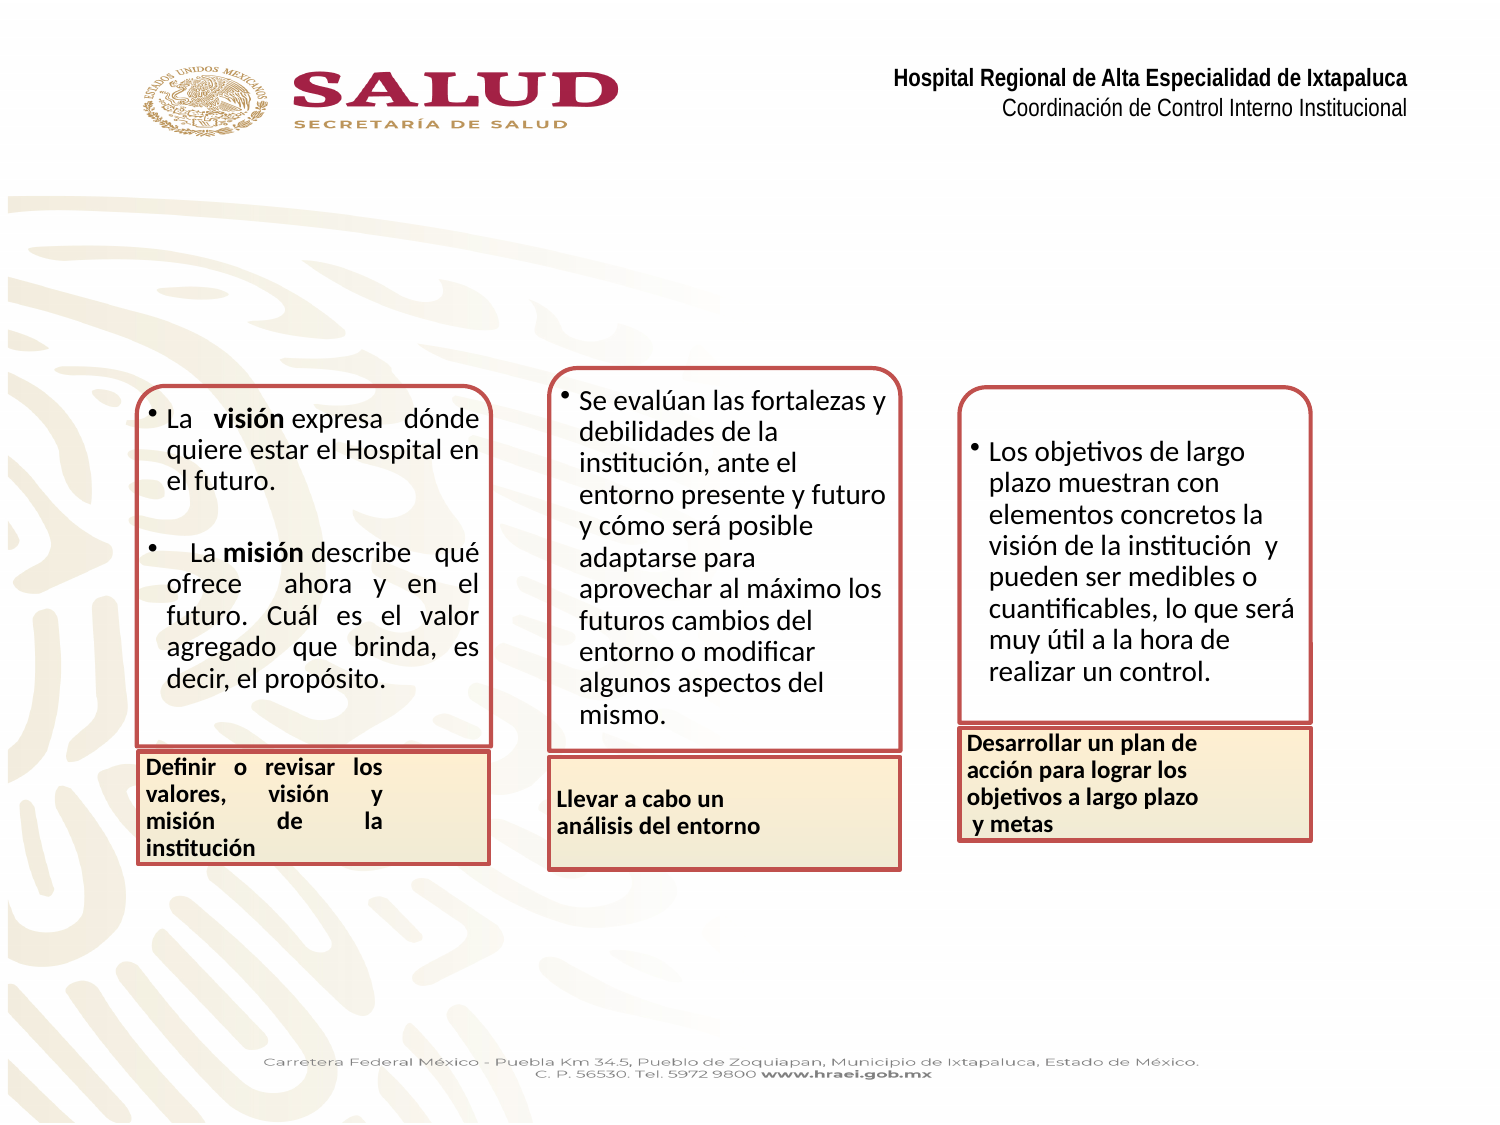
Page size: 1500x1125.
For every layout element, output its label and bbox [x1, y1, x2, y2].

text_box [135, 172, 1341, 1052]
picture [0, 1, 1500, 1123]
